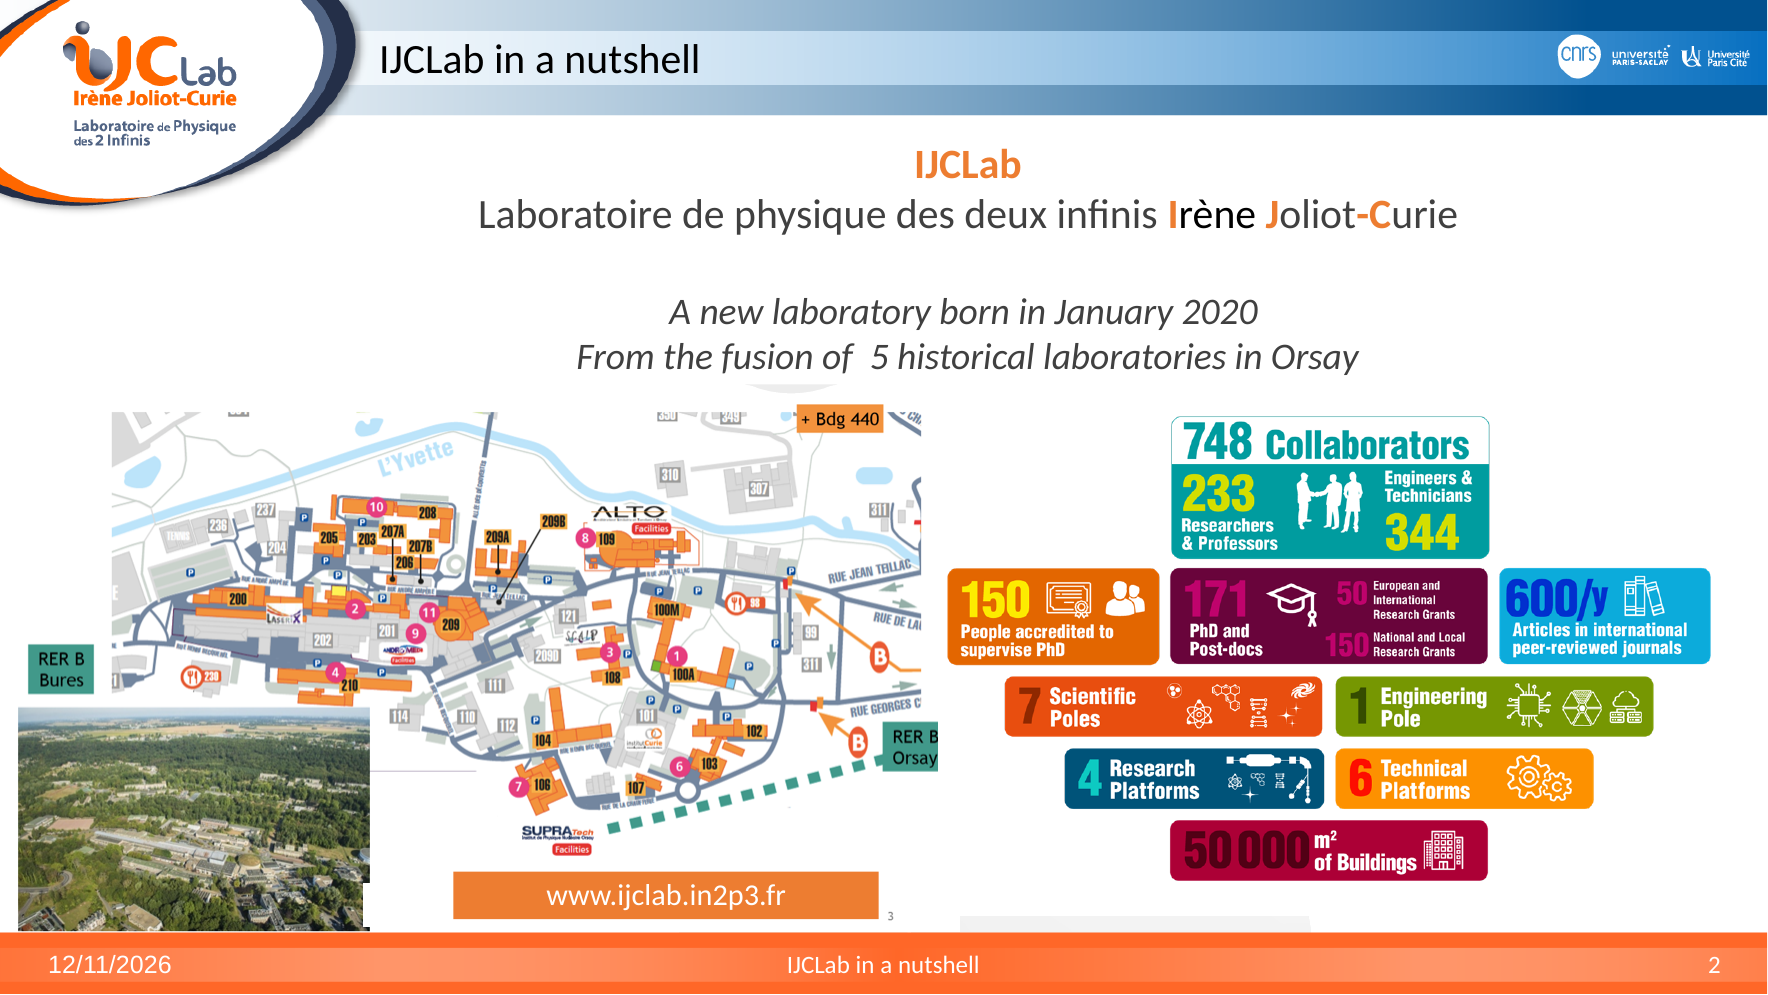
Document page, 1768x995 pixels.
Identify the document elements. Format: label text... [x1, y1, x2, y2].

text_box IJCLab in a nutshell [364, 24, 716, 90]
footer IJCLab in a nutshell [481, 937, 1286, 991]
slide_number 2 [1338, 937, 1736, 991]
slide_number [33, 937, 429, 991]
picture [0, 0, 1768, 994]
text_box IJCLab Laboratoire de physique des deux infinis Irène Joliot-Curie A new laboratory born in January 2020 From the fusion of 5 historical laboratories in Orsay [463, 129, 1473, 385]
text_box [938, 372, 1727, 916]
